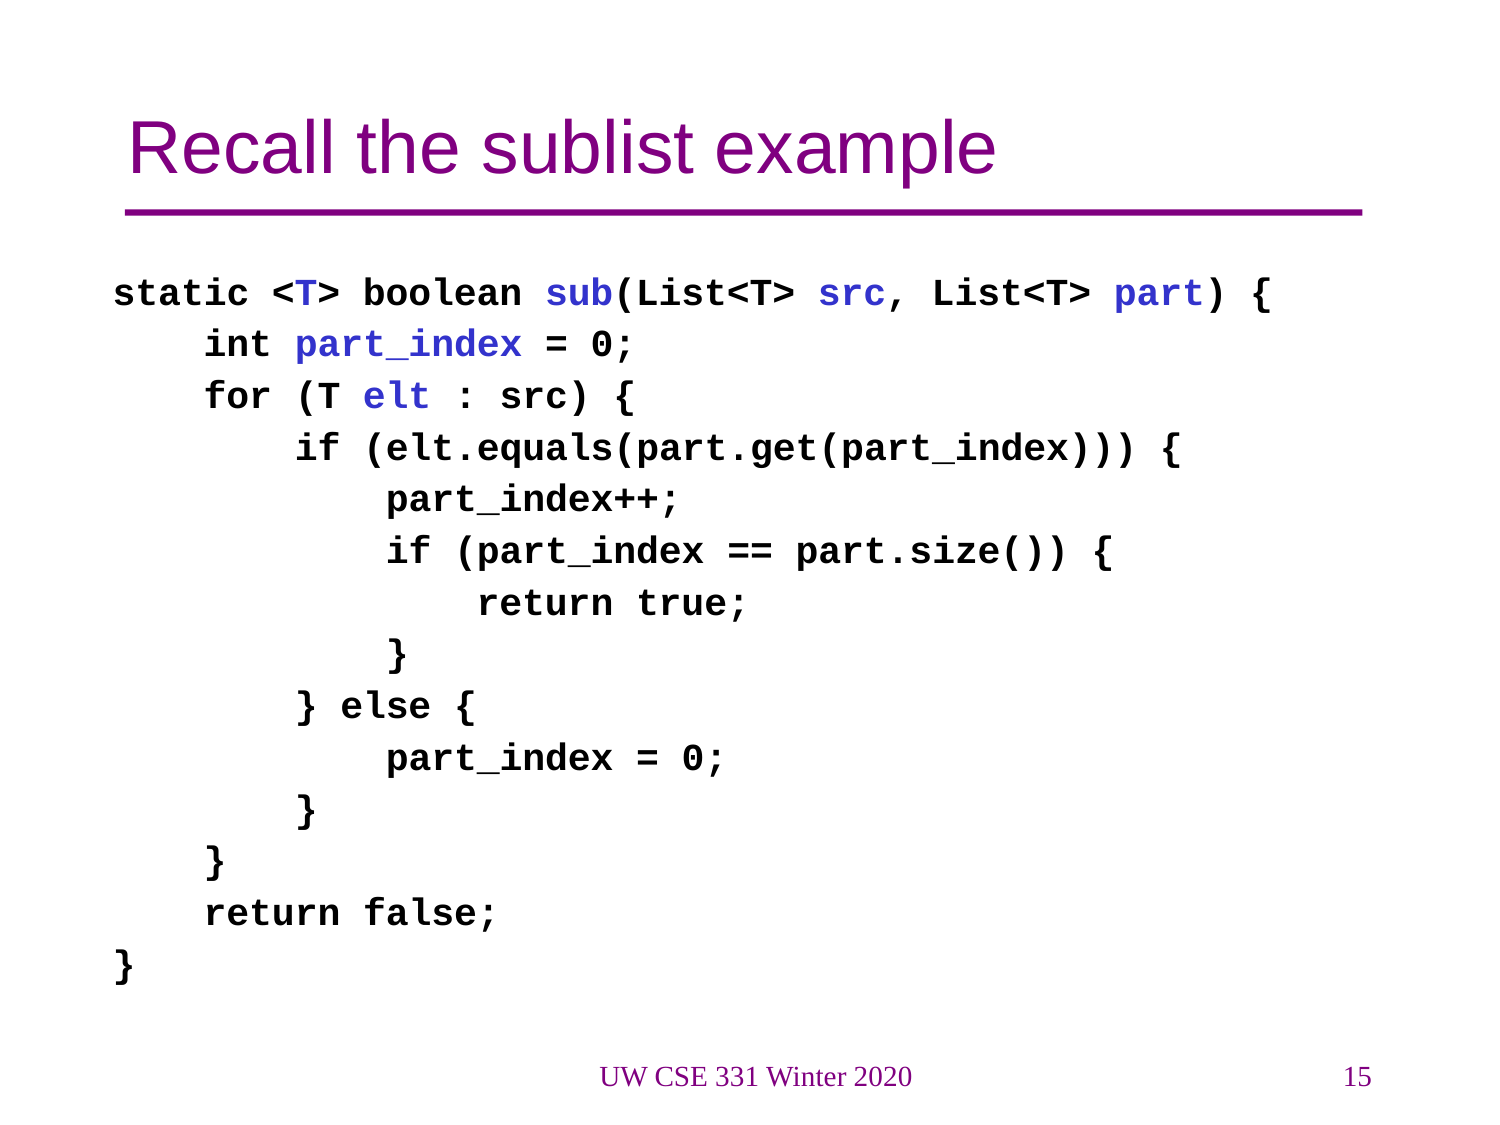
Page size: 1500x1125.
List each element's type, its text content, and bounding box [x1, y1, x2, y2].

title Recall the sublist example [112, 50, 1388, 238]
footer UW CSE 331 Winter 2020 [474, 1049, 1038, 1125]
list static <T> boolean sub(List<T> src, List<T> part) { int part_index = 0; for (T elt : src) { if (elt.equals(part.get(part_index))) { part_index++; if (part_index == part.size()) { return true; } } else { part_index = 0; } } return false; } [75, 262, 1413, 1000]
slide_number 15 [1074, 1049, 1388, 1125]
